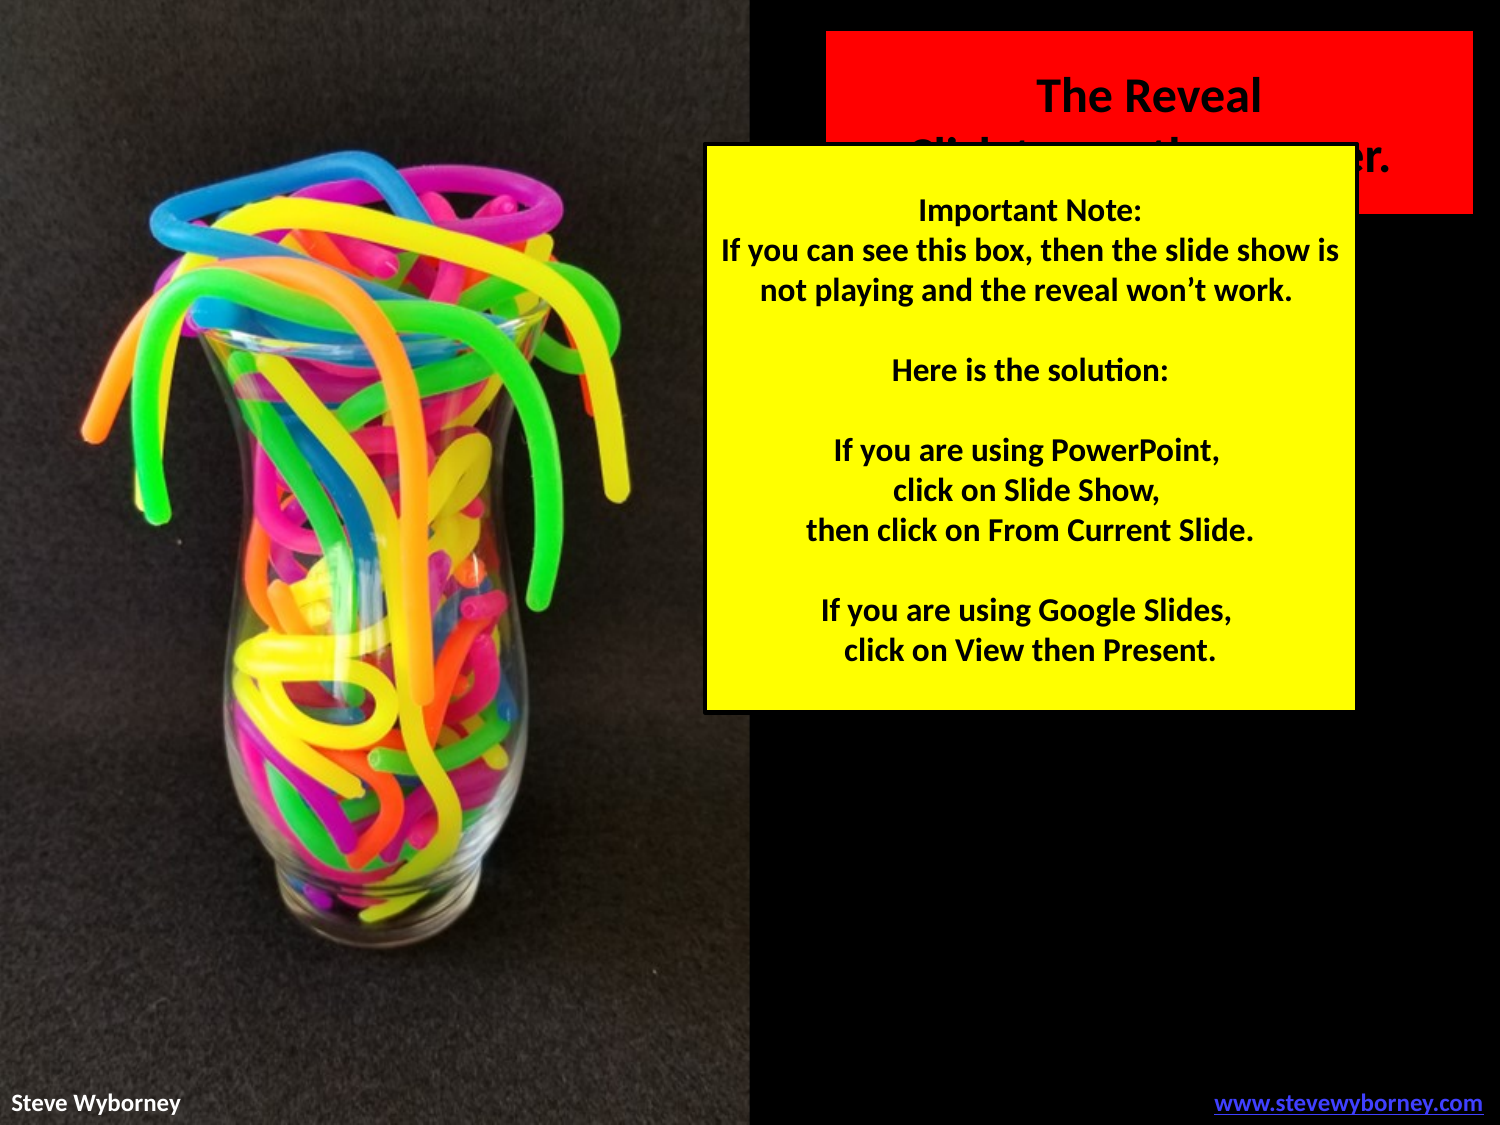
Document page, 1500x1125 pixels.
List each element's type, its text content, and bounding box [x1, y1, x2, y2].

text_box The Reveal Click to see the answer. [821, 27, 1478, 218]
text_box www.stevewyborney.com [1199, 1079, 1499, 1125]
text_box Important Note: If you can see this box, then the slide show is not playing and the reveal won’t work. Here is the solution: If you are using PowerPoint, click on Slide Show, then click on From Current Slide. If you are using Google Slides, click on View then Present. [754, 142, 1359, 715]
text_box 54 noodles [823, 23, 1479, 215]
picture [0, 0, 751, 1125]
